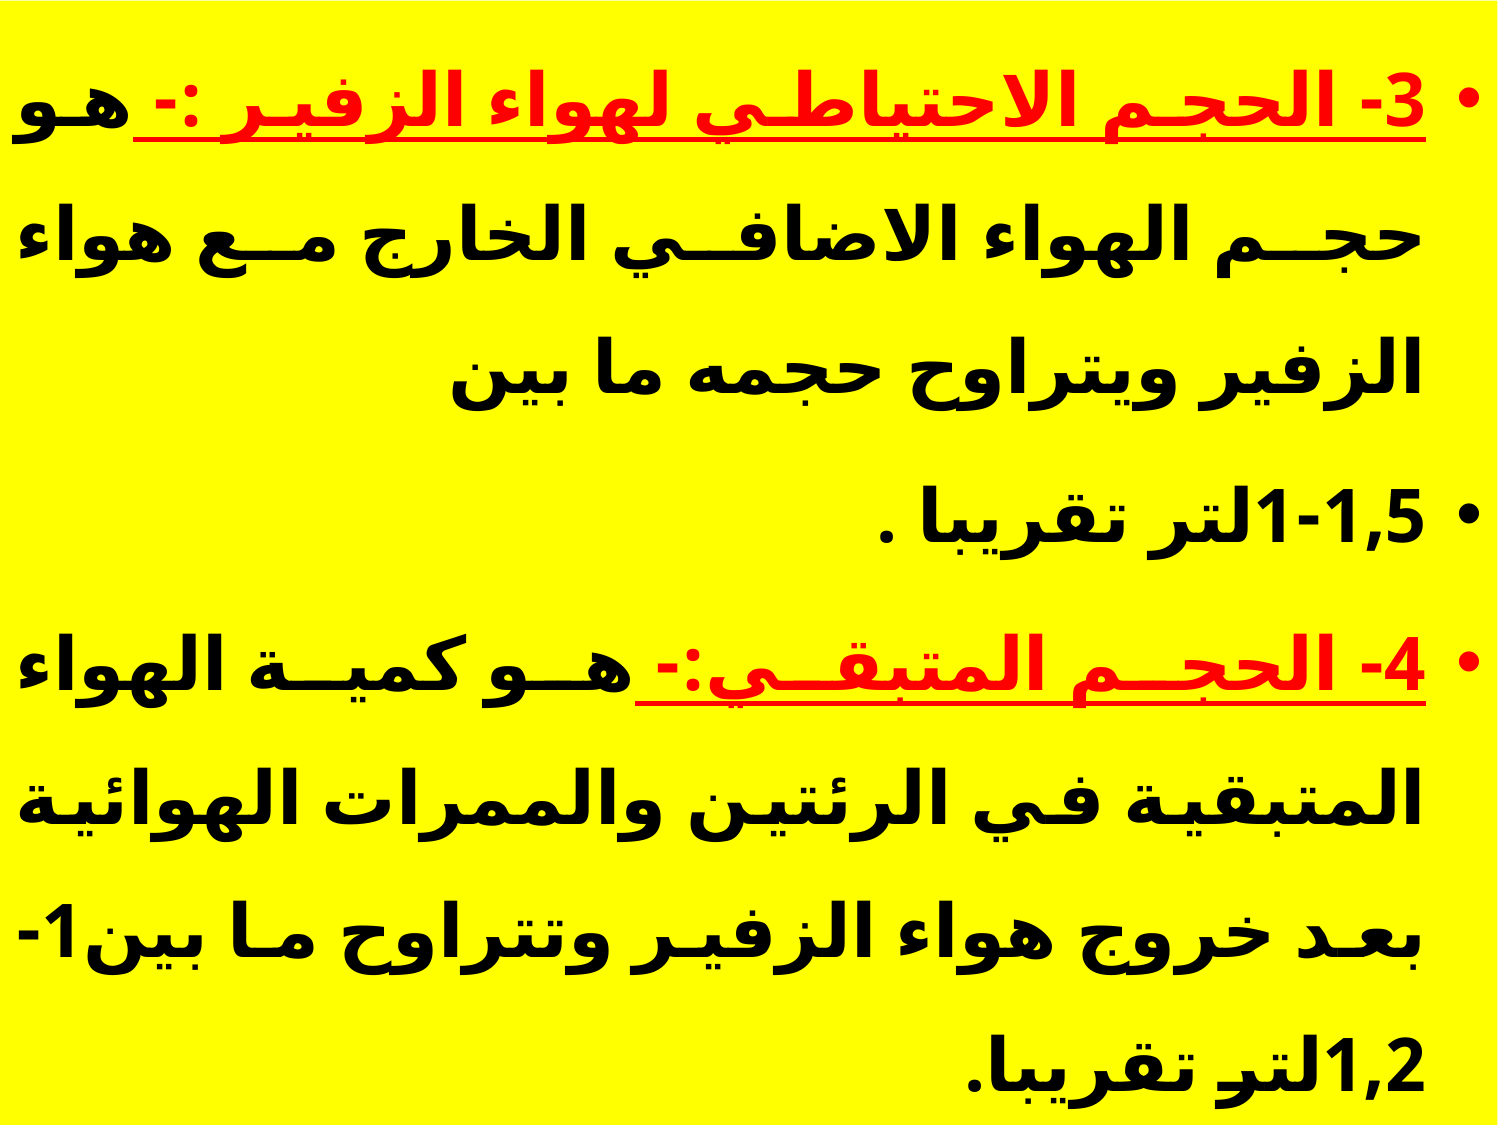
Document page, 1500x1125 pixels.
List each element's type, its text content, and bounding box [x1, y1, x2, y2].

list 3- الحجم الاحتياطي لهواء الزفير :- هو حجم الهواء الاضافي الخارج مع هواء الزفير ويتراوح حجمه ما بين 1-1,5لتر تقريبا . 4- الحجم المتبقي:- هو كمية الهواء المتبقية في الرئتين والممرات الهوائية بعد خروج هواء الزفير وتتراوح ما بين1-1,2لتر تقريبا. [0, 0, 1498, 1125]
